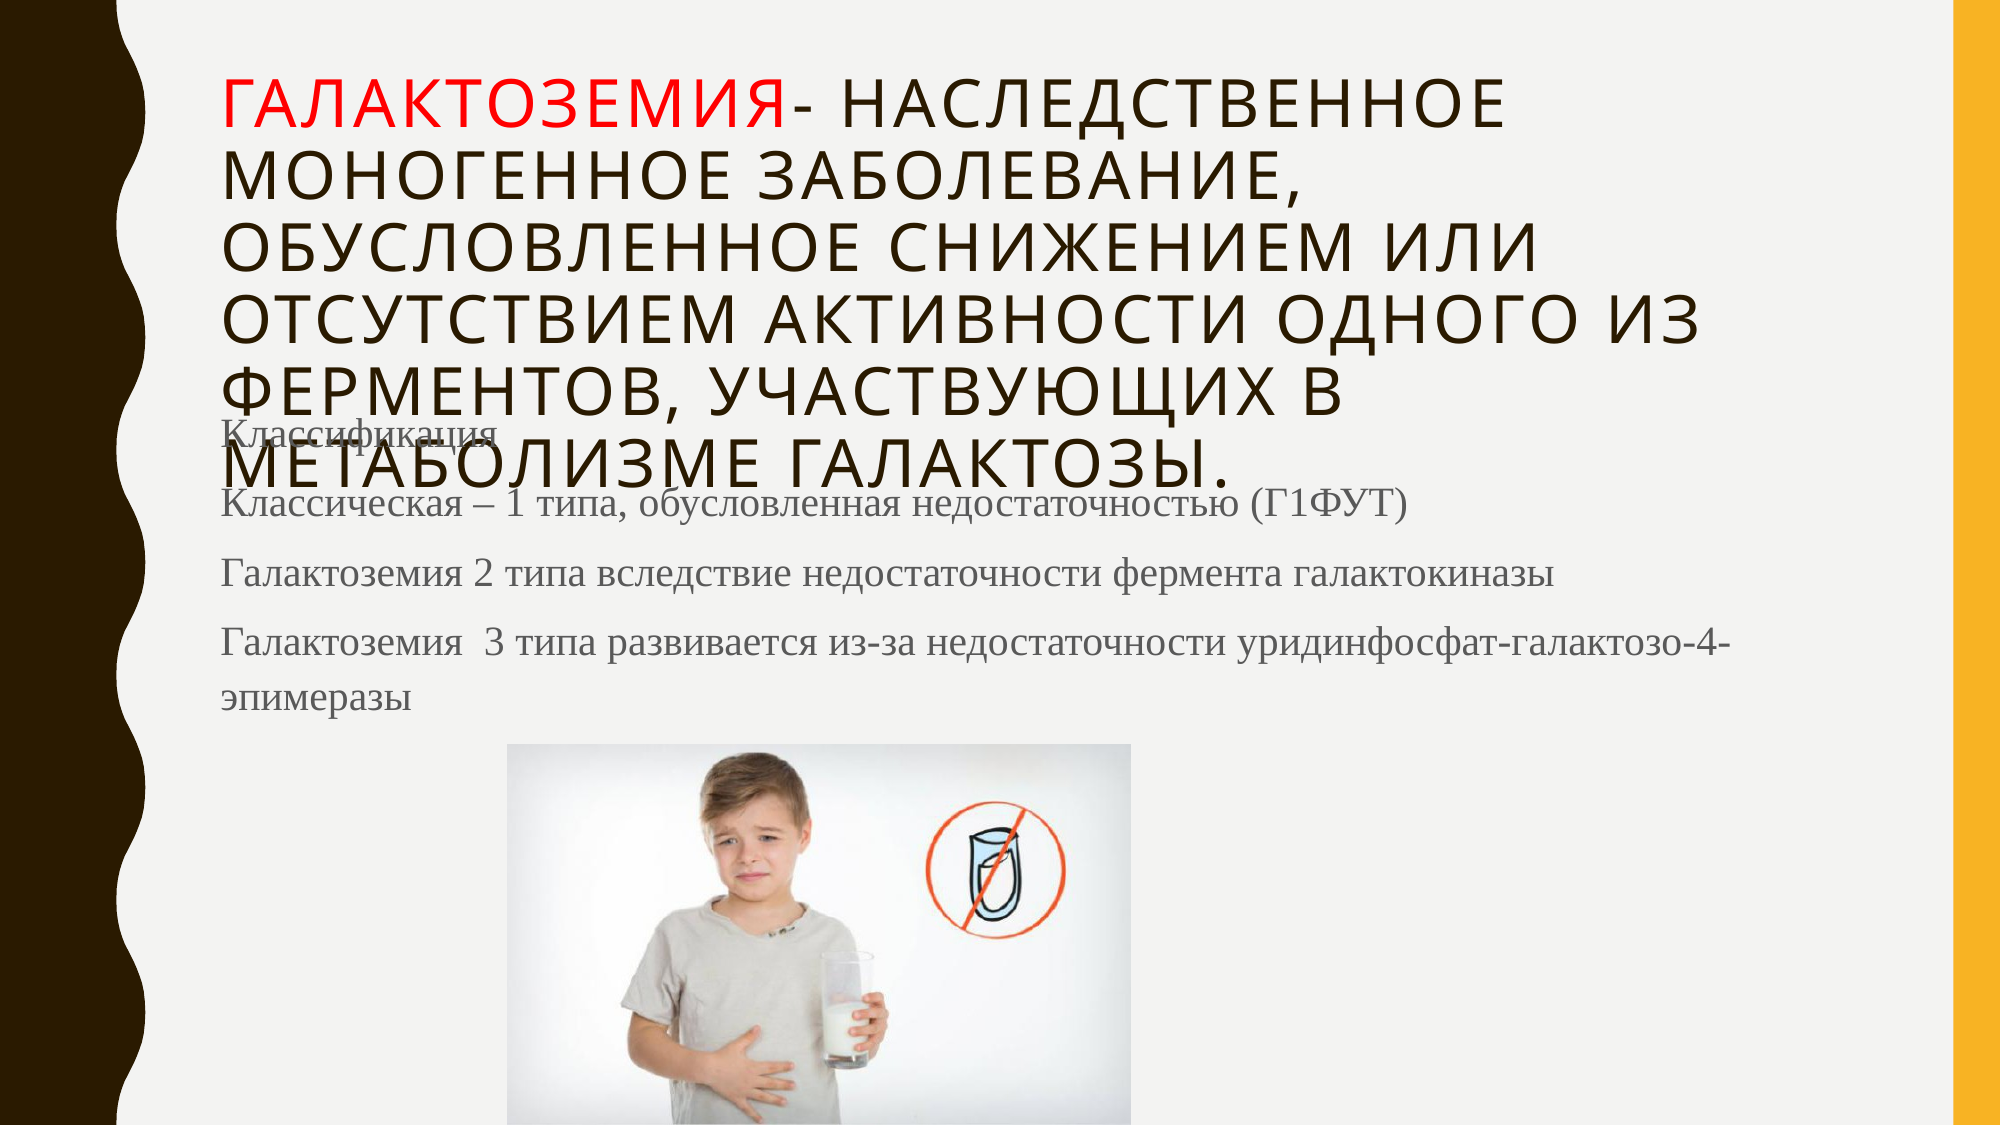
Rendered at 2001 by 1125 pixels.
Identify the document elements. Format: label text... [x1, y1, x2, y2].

picture [507, 744, 1131, 1125]
title Галактоземия- наследственное моногенное заболевание, обусловленное снижением или отсутствием активности одного из ферментов, участвующих в метаболизме галактозы. [205, 62, 1868, 377]
list Классификация Классическая – 1 типа, обусловленная недостаточностью (Г1ФУТ) Галактоземия 2 типа вследствие недостаточности фермента галактокиназы Галактоземия 3 типа развивается из-за недостаточности уридинфосфат-галактозо-4-эпимеразы [205, 392, 1875, 983]
